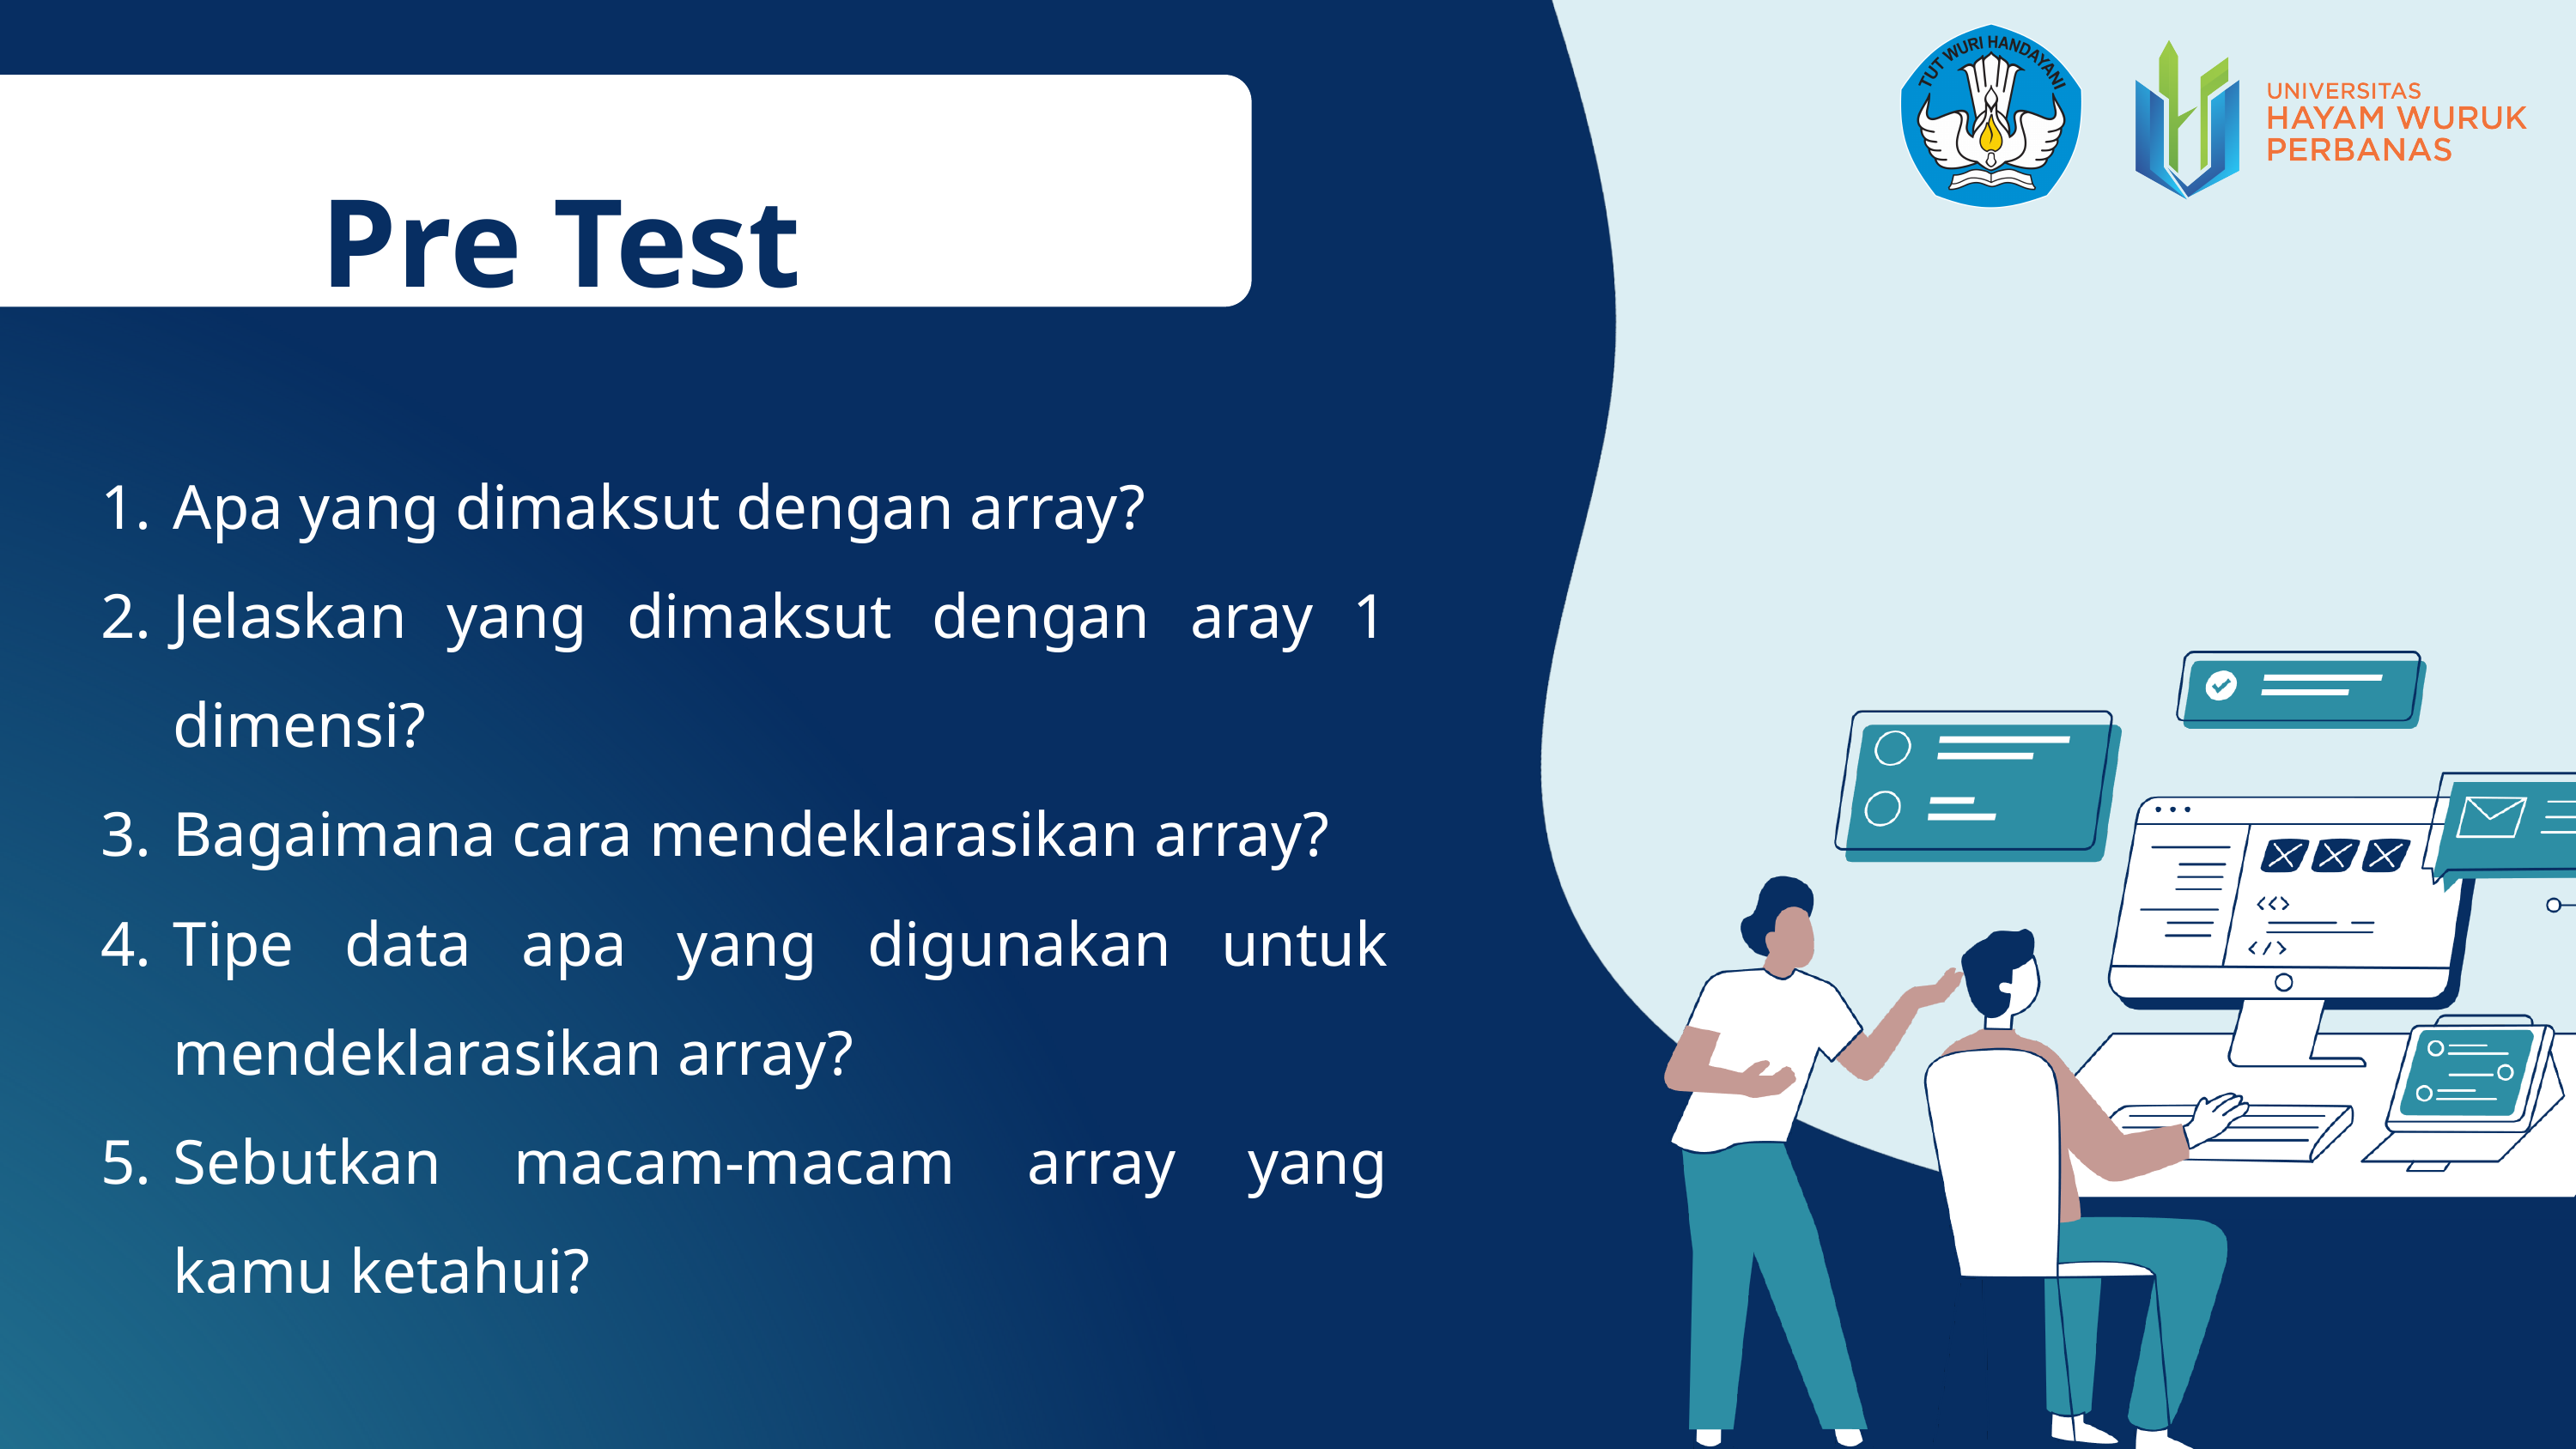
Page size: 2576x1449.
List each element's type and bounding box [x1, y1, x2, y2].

picture [0, 0, 2576, 1449]
text_box [0, 61, 1252, 353]
